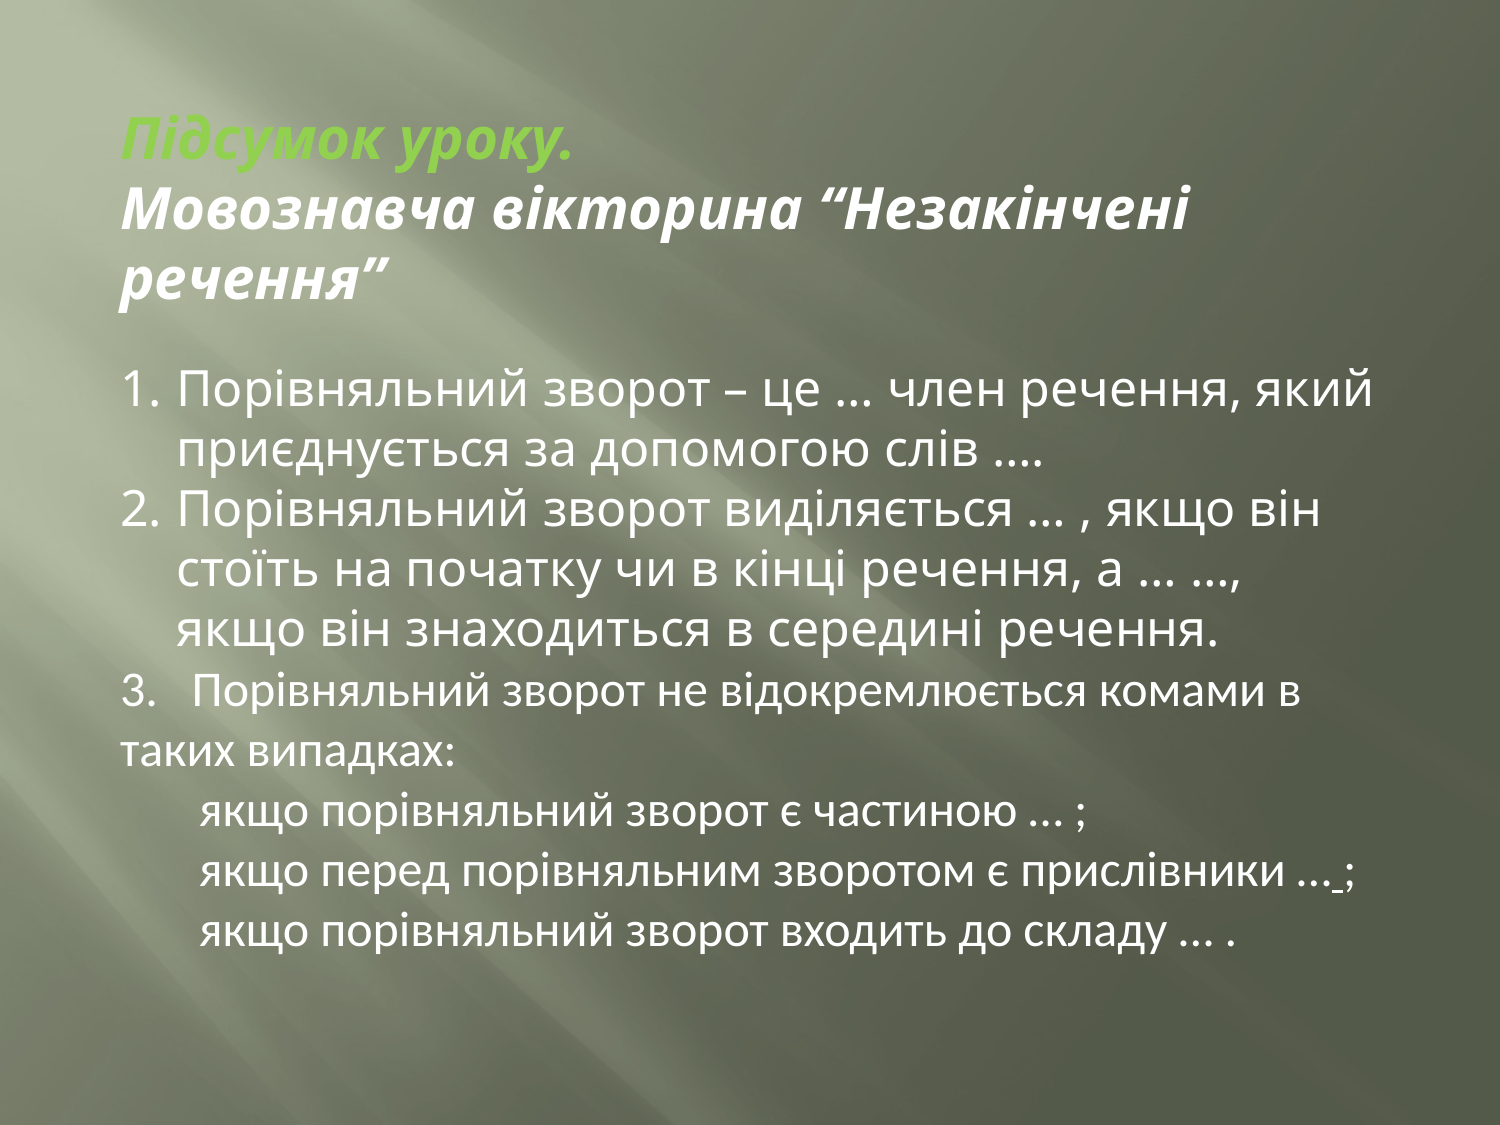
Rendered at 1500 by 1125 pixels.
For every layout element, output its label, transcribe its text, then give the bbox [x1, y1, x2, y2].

text_box Підсумок уроку. Мовознавча вікторина “Незакінчені речення” Порівняльний зворот – це … член речення, який приєднується за допомогою слів …. Порівняльний зворот виділяється … , якщо він стоїть на початку чи в кінці речення, а … …, якщо він знаходиться в середині речення. 3. Порівняльний зворот не відокремлюється комами в таких випадках: якщо порівняльний зворот є частиною … ; якщо перед порівняльним зворотом є прислівники … ; якщо порівняльний зворот входить до складу … . [105, 93, 1395, 1009]
